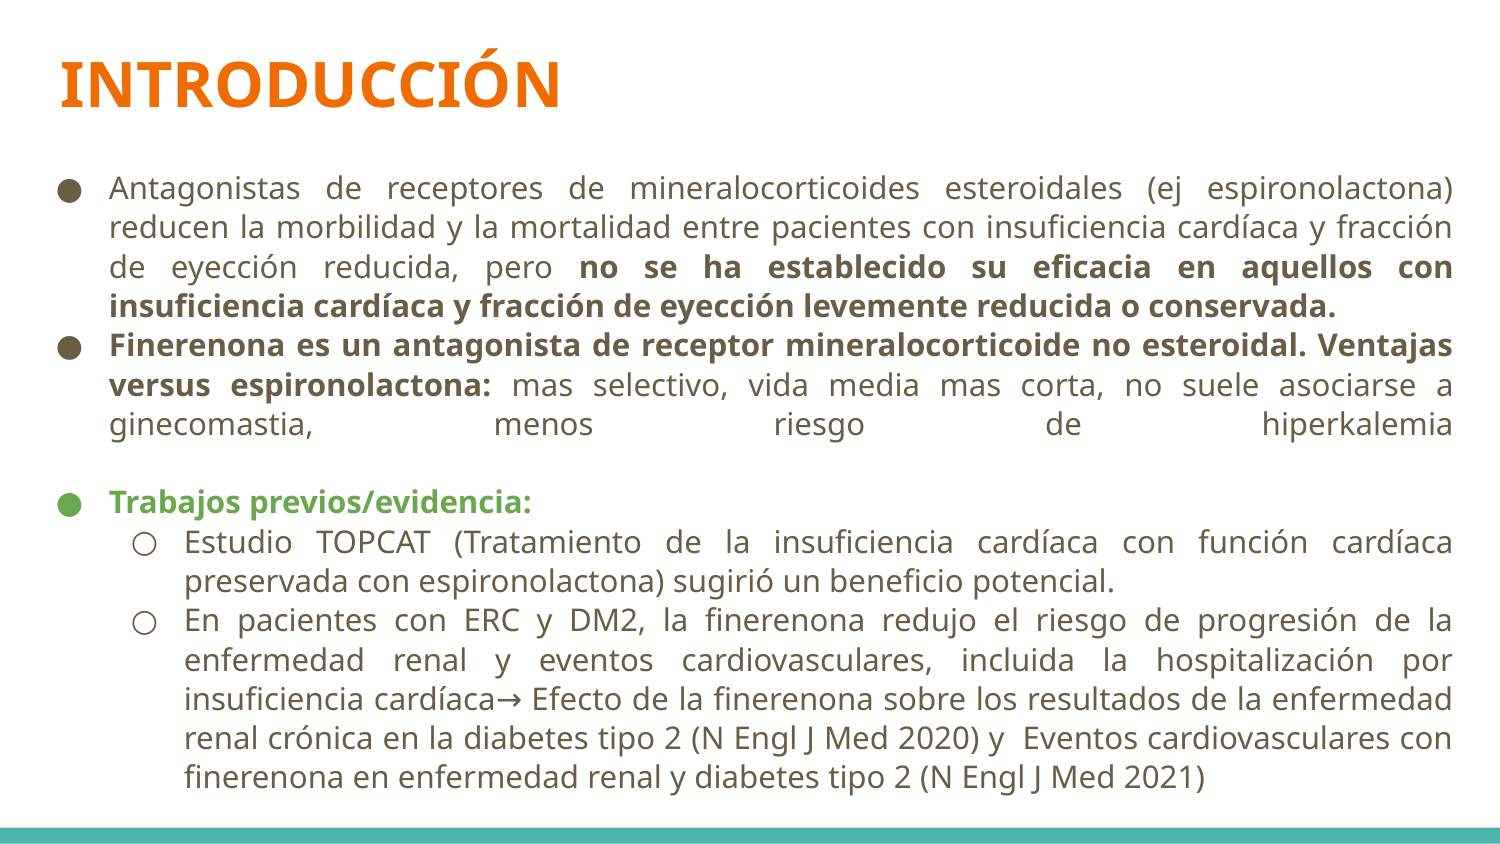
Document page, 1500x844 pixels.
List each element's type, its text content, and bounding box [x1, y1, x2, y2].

list Antagonistas de receptores de mineralocorticoides esteroidales (ej espironolactona) reducen la morbilidad y la mortalidad entre pacientes con insuficiencia cardíaca y fracción de eyección reducida, pero no se ha establecido su eficacia en aquellos con insuficiencia cardíaca y fracción de eyección levemente reducida o conservada. Finerenona es un antagonista de receptor mineralocorticoide no esteroidal. Ventajas versus espironolactona: mas selectivo, vida media mas corta, no suele asociarse a ginecomastia, menos riesgo de hiperkalemia Trabajos previos/evidencia: Estudio TOPCAT (Tratamiento de la insuficiencia cardíaca con función cardíaca preservada con espironolactona) sugirió un beneficio potencial. En pacientes con ERC y DM2, la finerenona redujo el riesgo de progresión de la enfermedad renal y eventos cardiovasculares, incluida la hospitalización por insuficiencia cardíaca→ Efecto de la finerenona sobre los resultados de la enfermedad renal crónica en la diabetes tipo 2 (N Engl J Med 2020) y Eventos cardiovasculares con finerenona en enfermedad renal y diabetes tipo 2 (N Engl J Med 2021) [19, 25, 1470, 832]
